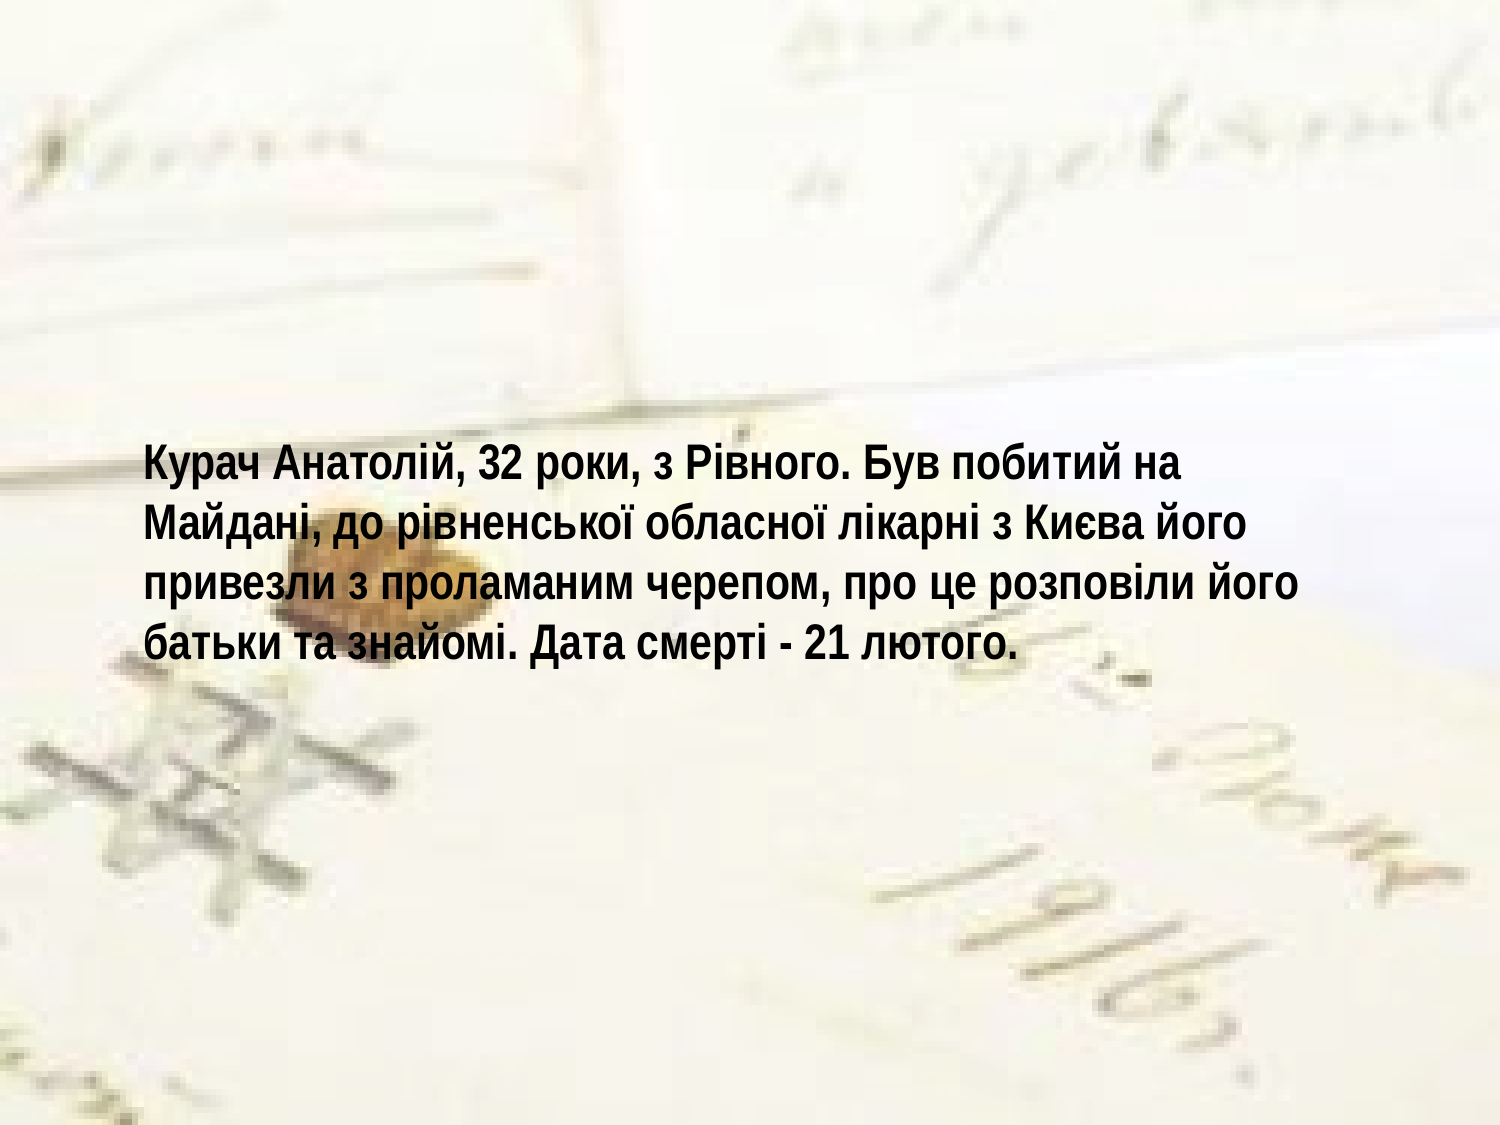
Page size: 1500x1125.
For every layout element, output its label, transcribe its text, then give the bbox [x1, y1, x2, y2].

text_box Курач Анатолій, 32 роки, з Рівного. Був побитий на Майдані, до рівненської обласної лікарні з Києва його привезли з проламаним черепом, про це розповіли його батьки та знайомі. Дата смерті - 21 лютого. [128, 421, 1360, 677]
